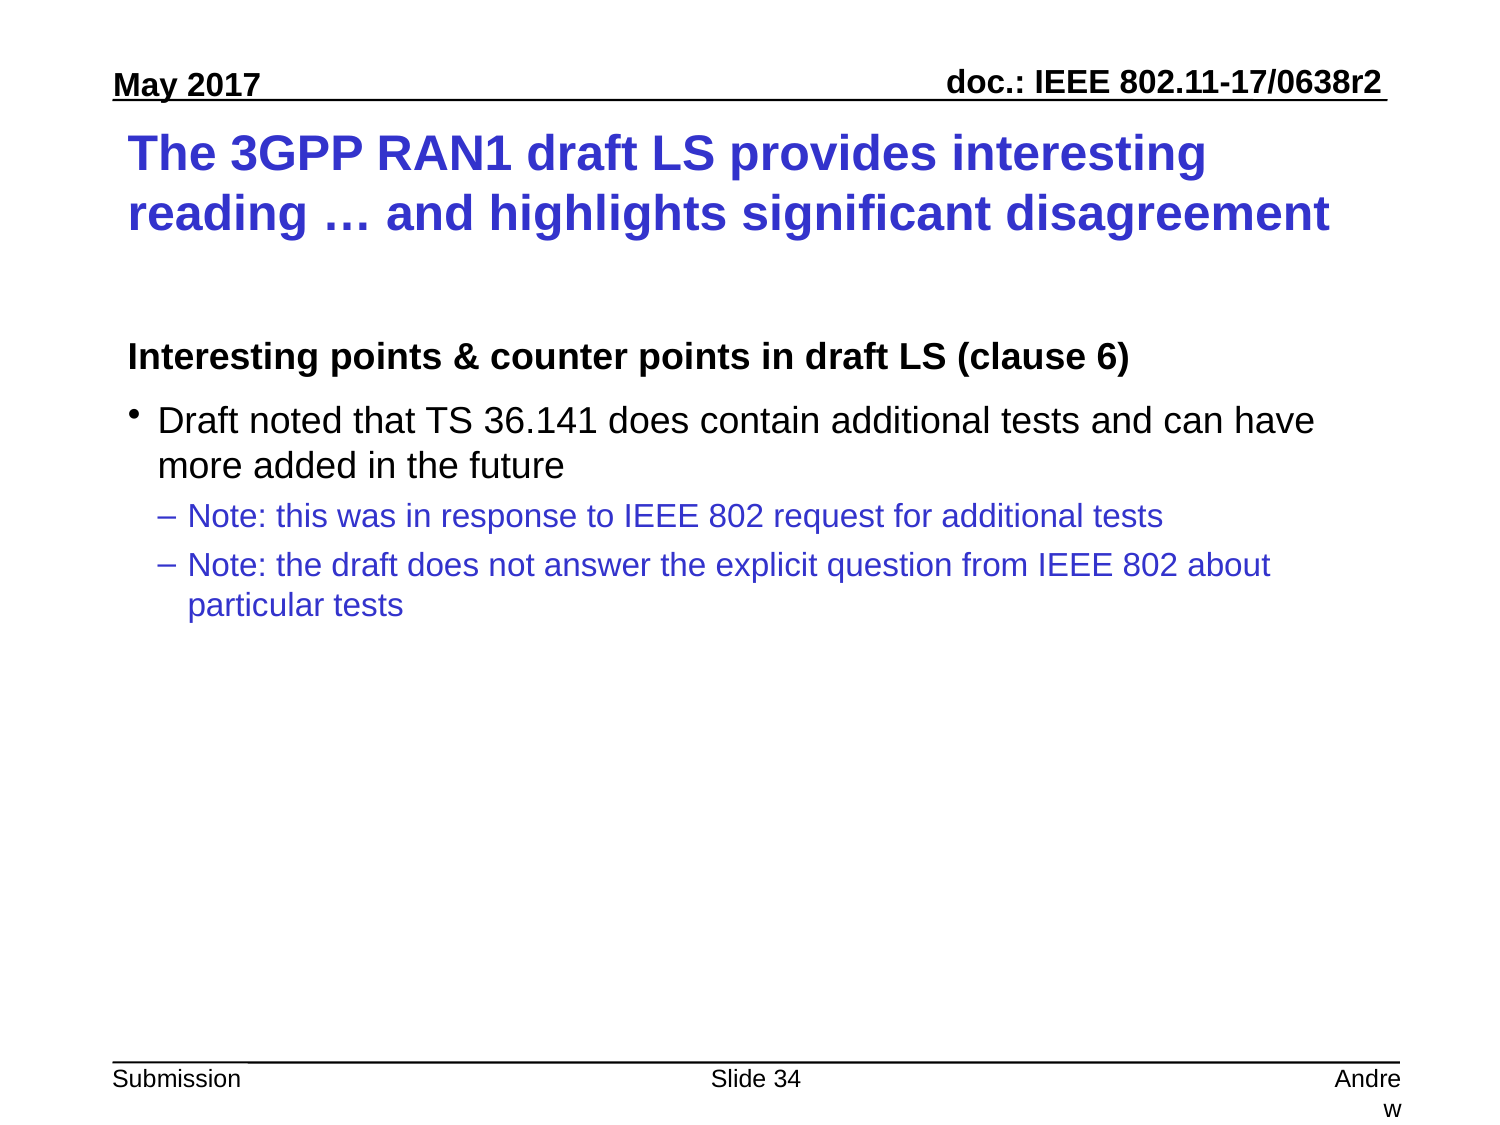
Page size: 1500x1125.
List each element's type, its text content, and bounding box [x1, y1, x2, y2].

title The 3GPP RAN1 draft LS provides interesting reading … and highlights significant disagreement [112, 112, 1388, 288]
list Interesting points & counter points in draft LS (clause 6) Draft noted that TS 36.141 does contain additional tests and can have more added in the future Note: this was in response to IEEE 802 request for additional tests Note: the draft does not answer the explicit question from IEEE 802 about particular tests [112, 324, 1388, 1000]
slide_number Slide 34 [709, 1061, 803, 1093]
footer Andrew Myles, Cisco [1320, 1061, 1402, 1093]
